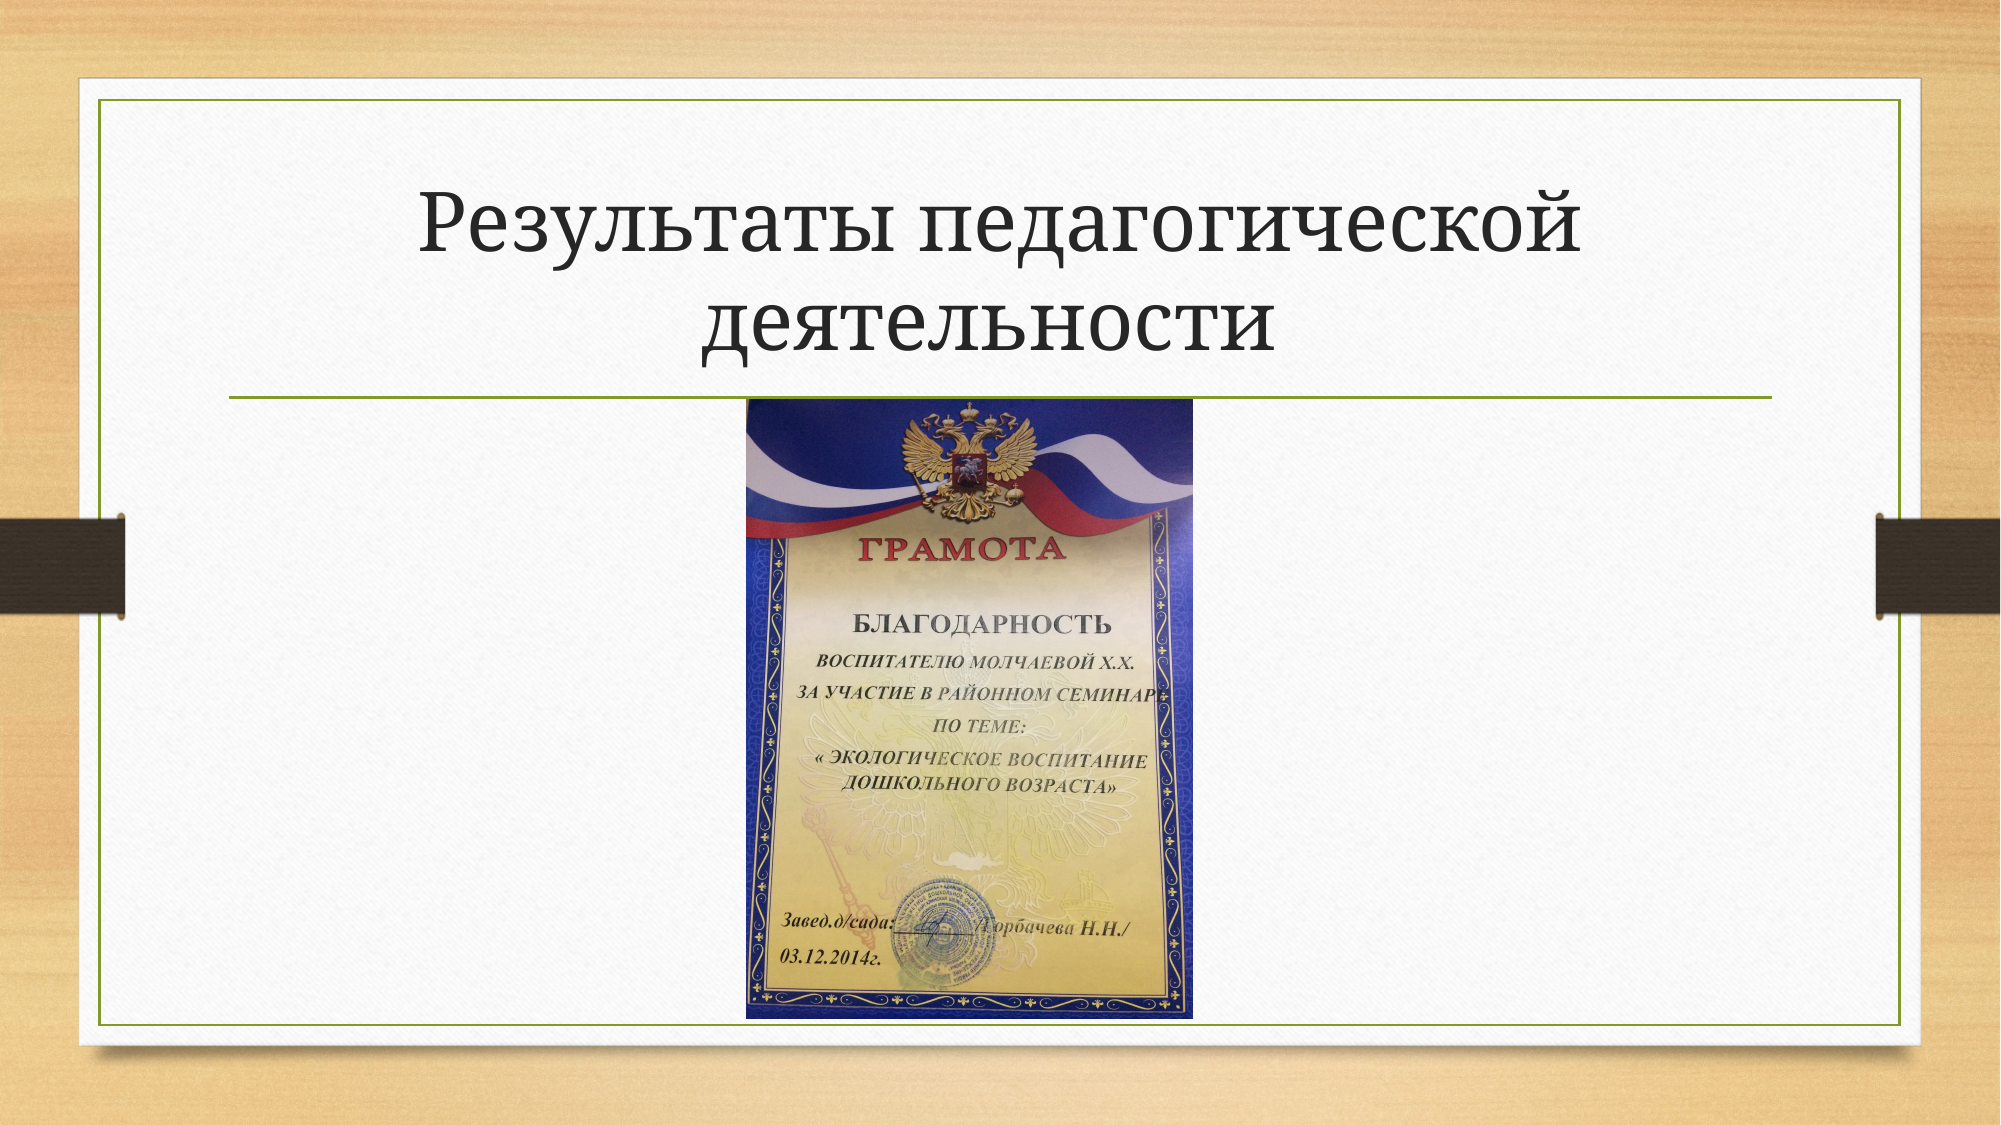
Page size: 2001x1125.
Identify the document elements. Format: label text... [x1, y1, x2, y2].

title Результаты педагогической деятельности [212, 161, 1788, 375]
picture [0, 0, 2001, 1125]
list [746, 399, 1193, 1019]
